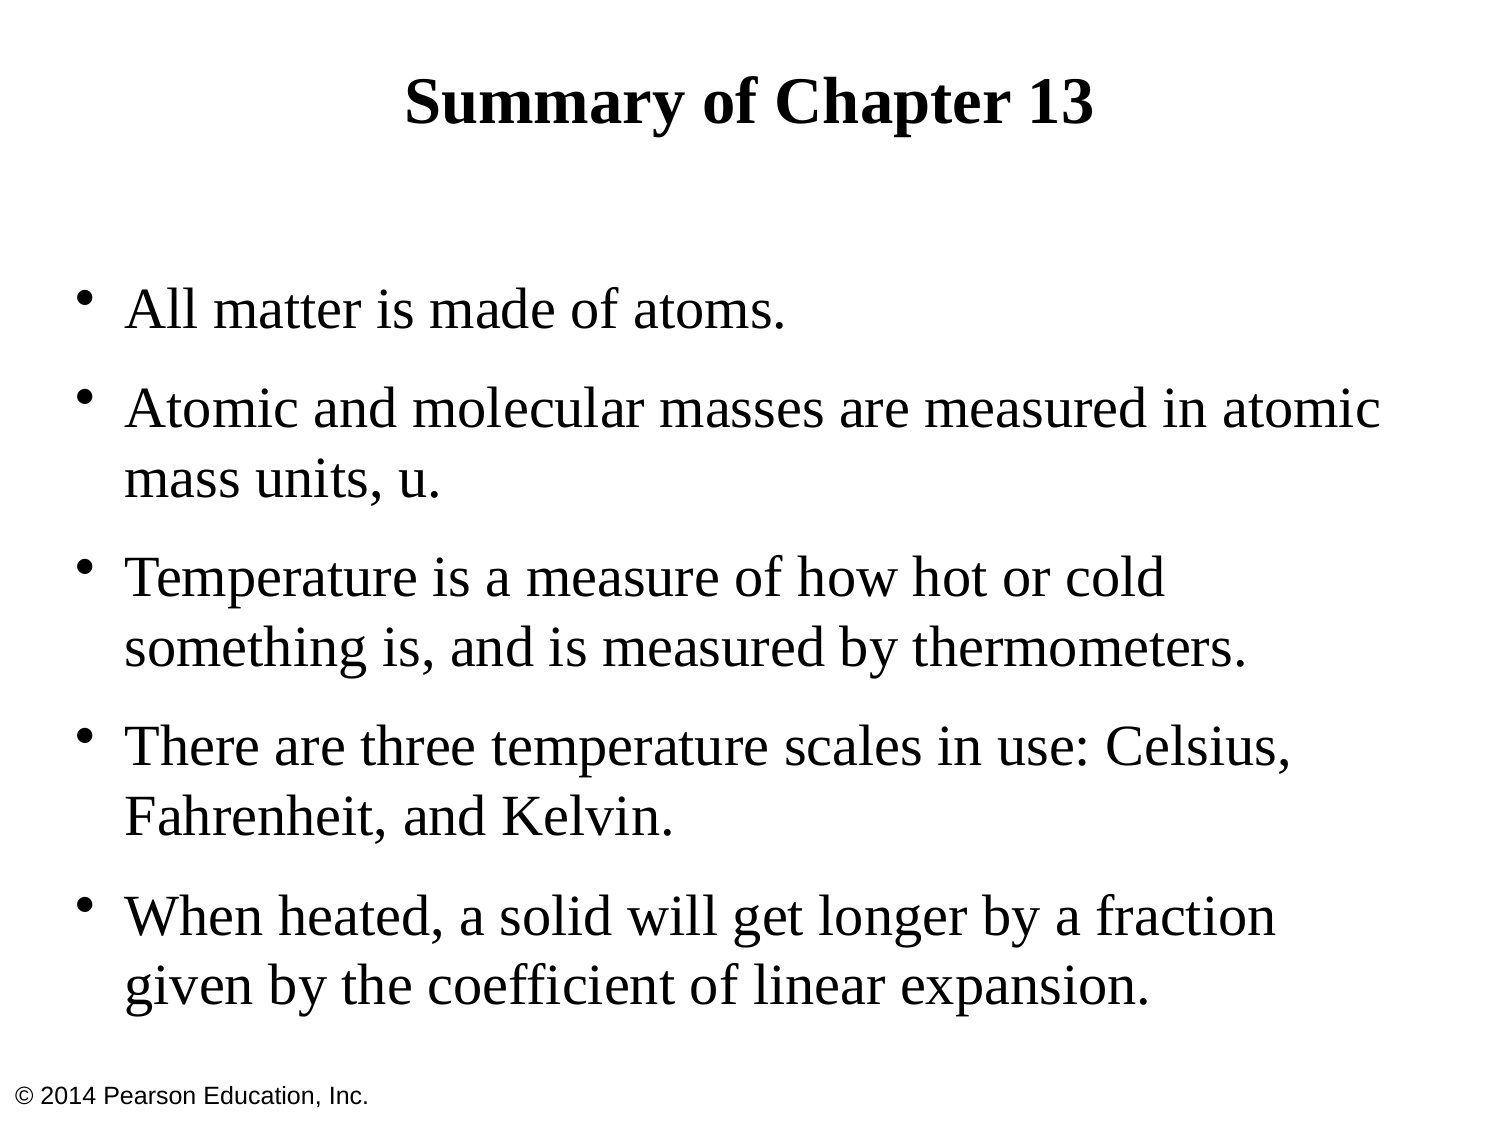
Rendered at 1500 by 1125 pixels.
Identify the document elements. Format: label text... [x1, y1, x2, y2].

title Summary of Chapter 13 [75, 2, 1425, 191]
slide_number © 2014 Pearson Education, Inc. [0, 1065, 401, 1125]
list All matter is made of atoms. Atomic and molecular masses are measured in atomic mass units, u. Temperature is a measure of how hot or cold something is, and is measured by thermometers. There are three temperature scales in use: Celsius, Fahrenheit, and Kelvin. When heated, a solid will get longer by a fraction given by the coefficient of linear expansion. [75, 262, 1425, 1083]
